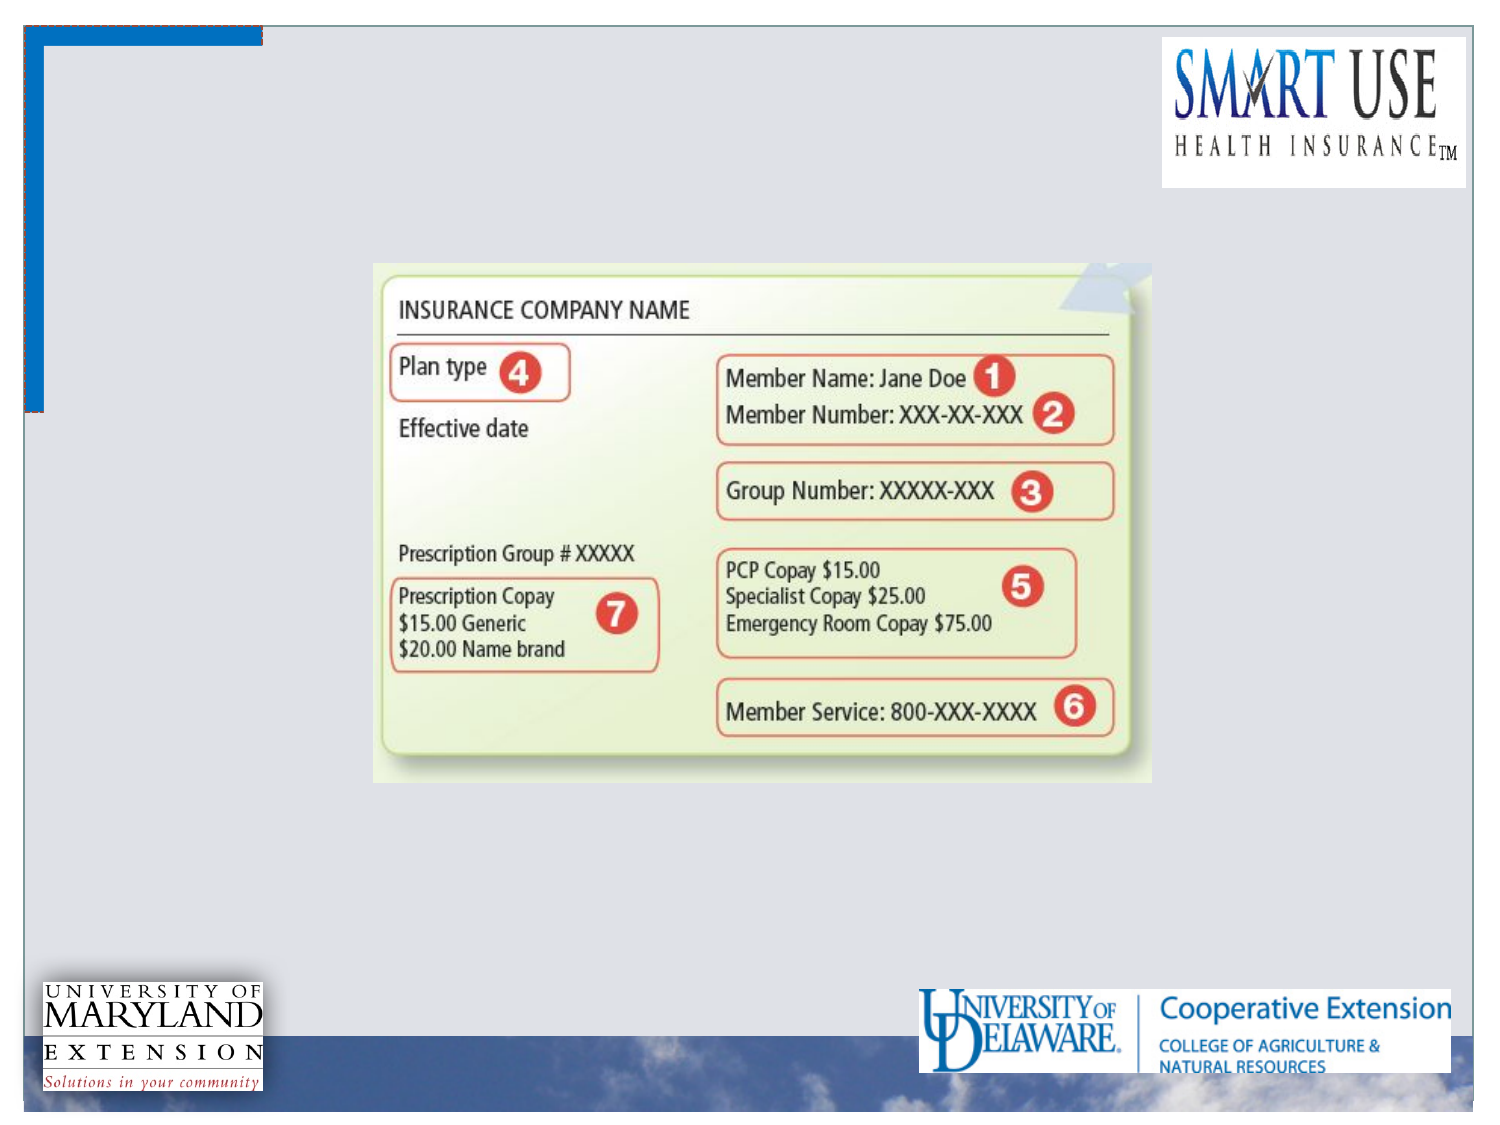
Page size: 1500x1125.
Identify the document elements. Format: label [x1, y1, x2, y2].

picture [23, 982, 1473, 1112]
picture [373, 263, 1153, 783]
picture [1162, 37, 1466, 188]
